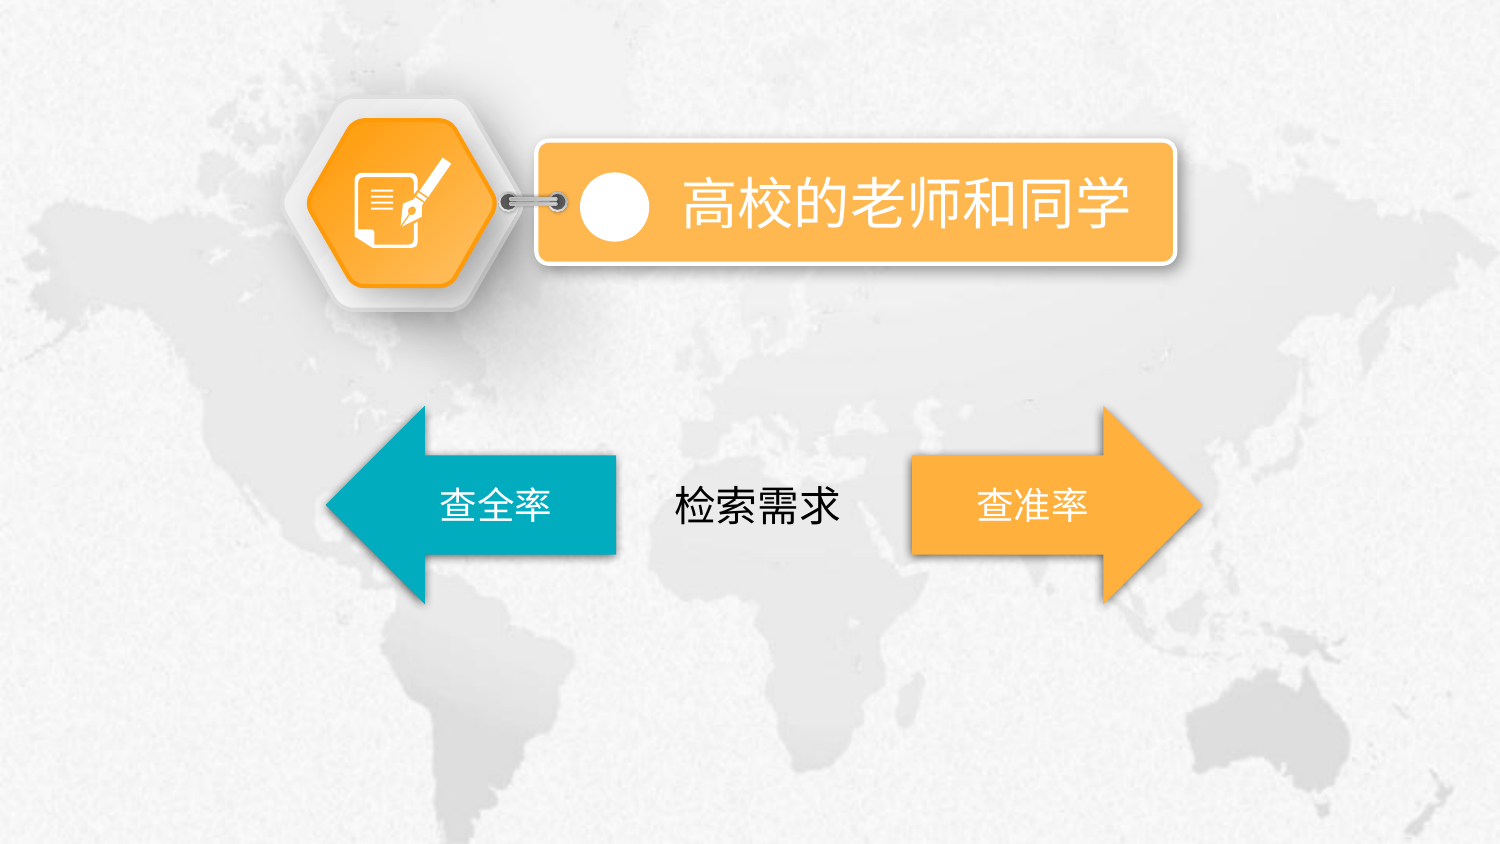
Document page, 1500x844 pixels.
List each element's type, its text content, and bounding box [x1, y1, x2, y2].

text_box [281, 64, 622, 489]
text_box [354, 157, 452, 249]
text_box [622, 139, 1177, 265]
picture [0, 0, 1500, 844]
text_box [509, 197, 557, 206]
text_box 高校的老师和同学 [639, 161, 1173, 244]
text_box [622, 172, 651, 242]
text_box 查全率 [325, 489, 617, 605]
text_box 查准率 [912, 405, 1203, 605]
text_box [498, 192, 519, 212]
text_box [547, 192, 568, 212]
text_box 检索需求 [621, 472, 954, 537]
